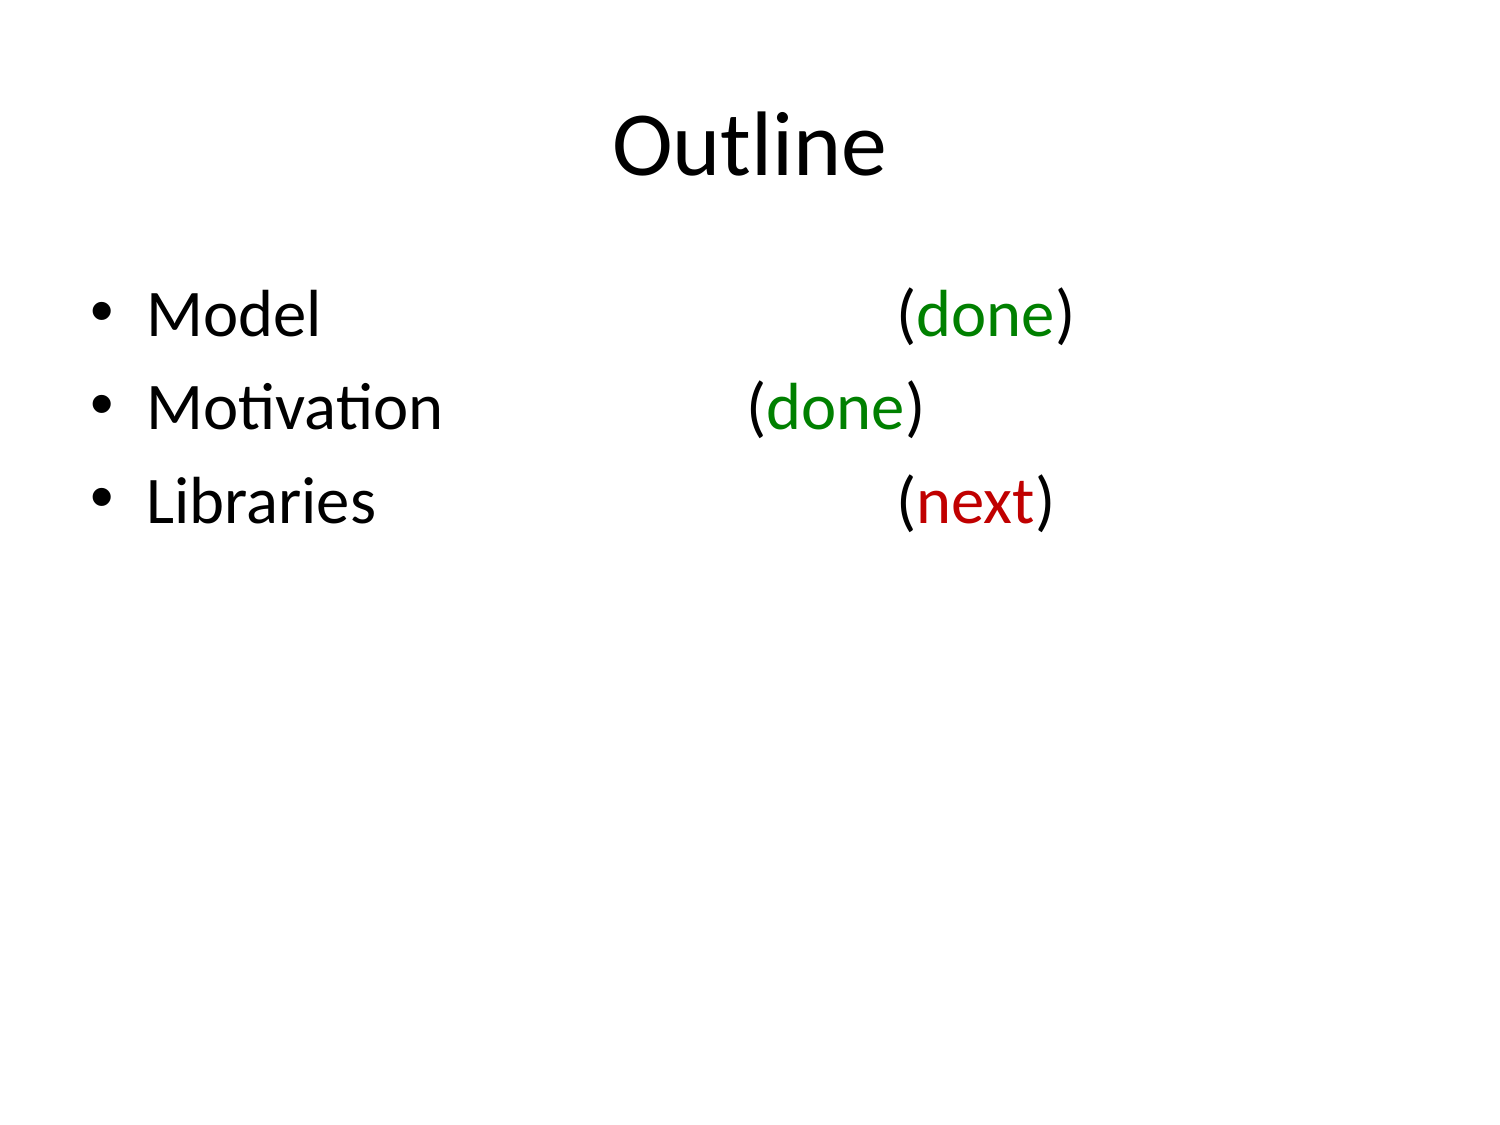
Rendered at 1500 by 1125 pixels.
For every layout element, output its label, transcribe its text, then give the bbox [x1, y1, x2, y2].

list Model (done) Motivation (done) Libraries (next) [75, 262, 1425, 1005]
title Outline [75, 45, 1425, 233]
